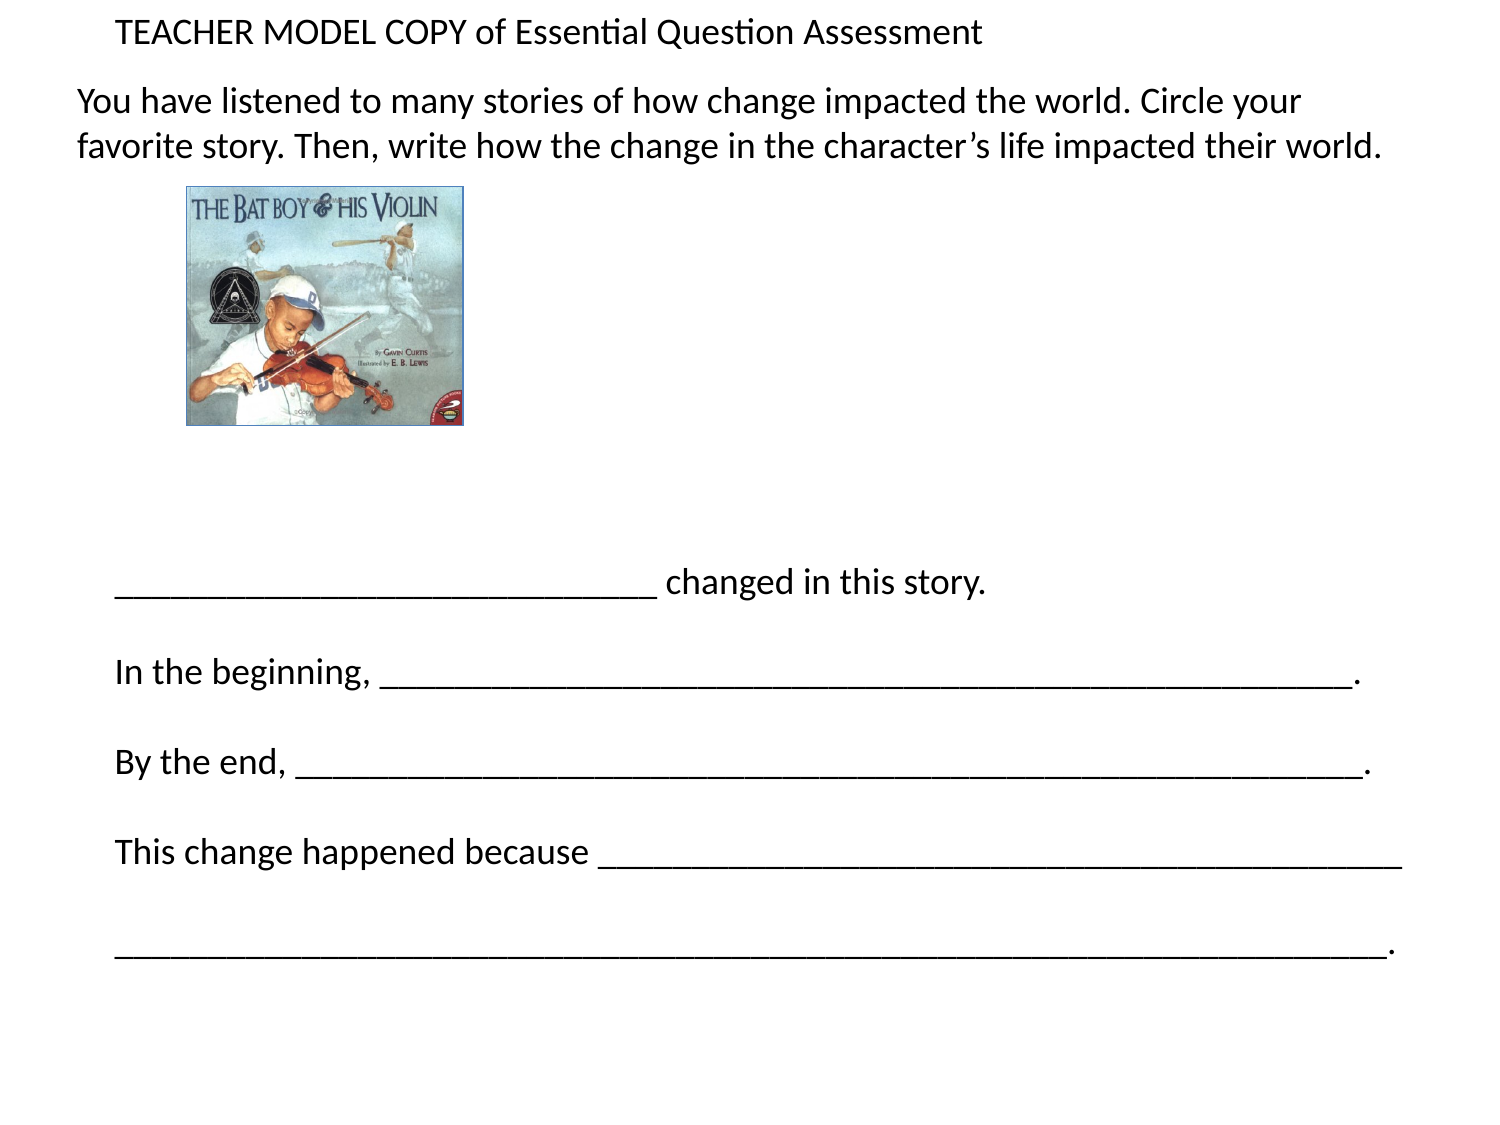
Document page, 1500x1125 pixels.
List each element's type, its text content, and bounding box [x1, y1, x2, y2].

text_box TEACHER MODEL COPY of Essential Question Assessment [99, 0, 1413, 60]
text_box _____________________________ changed in this story. In the beginning, ____________________________________________________. By the end, _________________________________________________________. This change happened because ___________________________________________ ____________________________________________________________________. [99, 549, 1438, 1105]
text_box You have listened to many stories of how change impacted the world. Circle your favorite story. Then, write how the change in the character’s life impacted their world. [62, 68, 1425, 174]
picture [187, 187, 463, 426]
